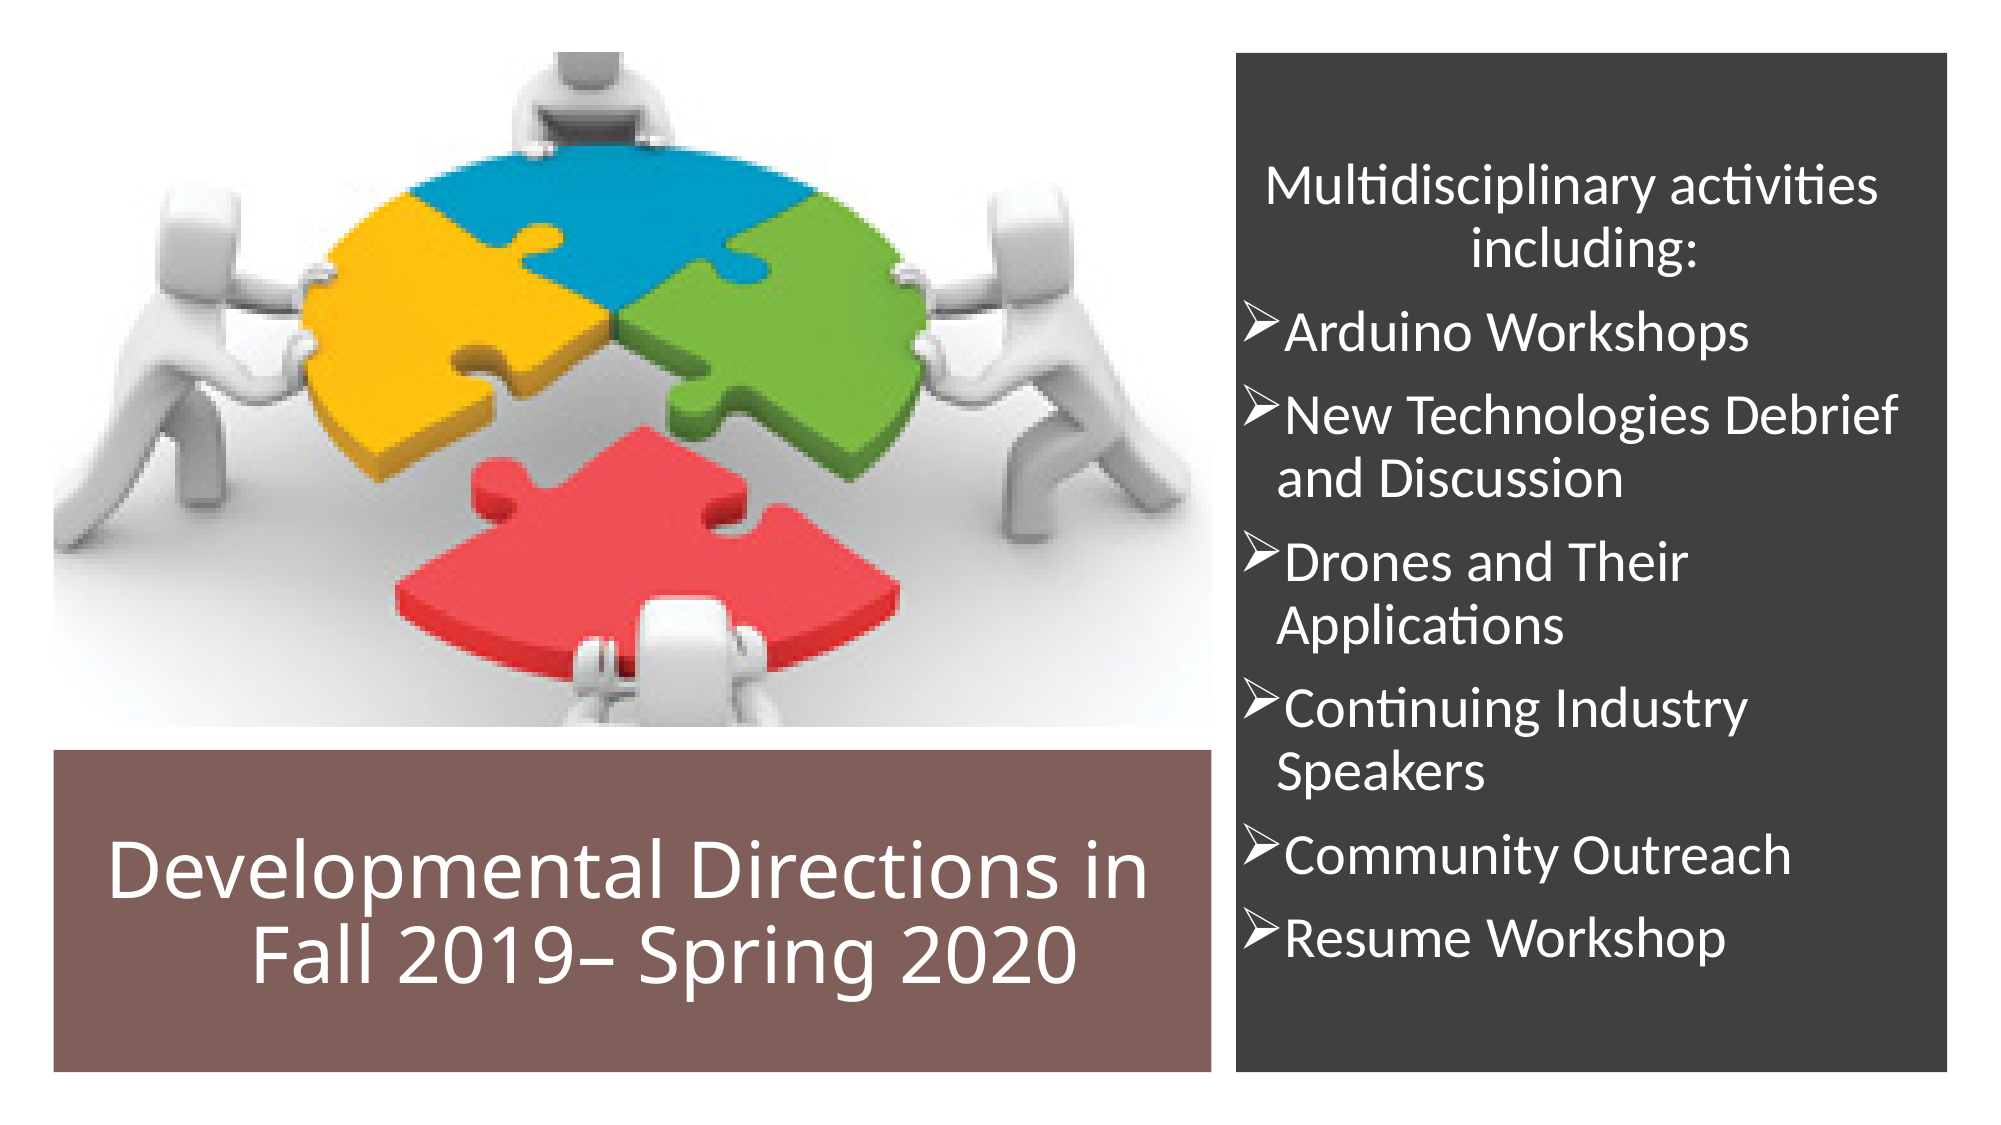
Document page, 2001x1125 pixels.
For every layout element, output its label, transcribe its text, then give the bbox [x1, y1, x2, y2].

picture [53, 52, 1212, 727]
text_box [53, 749, 1212, 1073]
list Multidisciplinary activities including: Arduino Workshops New Technologies Debrief and Discussion Drones and Their Applications Continuing Industry Speakers Community Outreach Resume Workshop [1223, 0, 1960, 1125]
title Developmental Directions in Fall 2019– Spring 2020 [85, 782, 1168, 1049]
